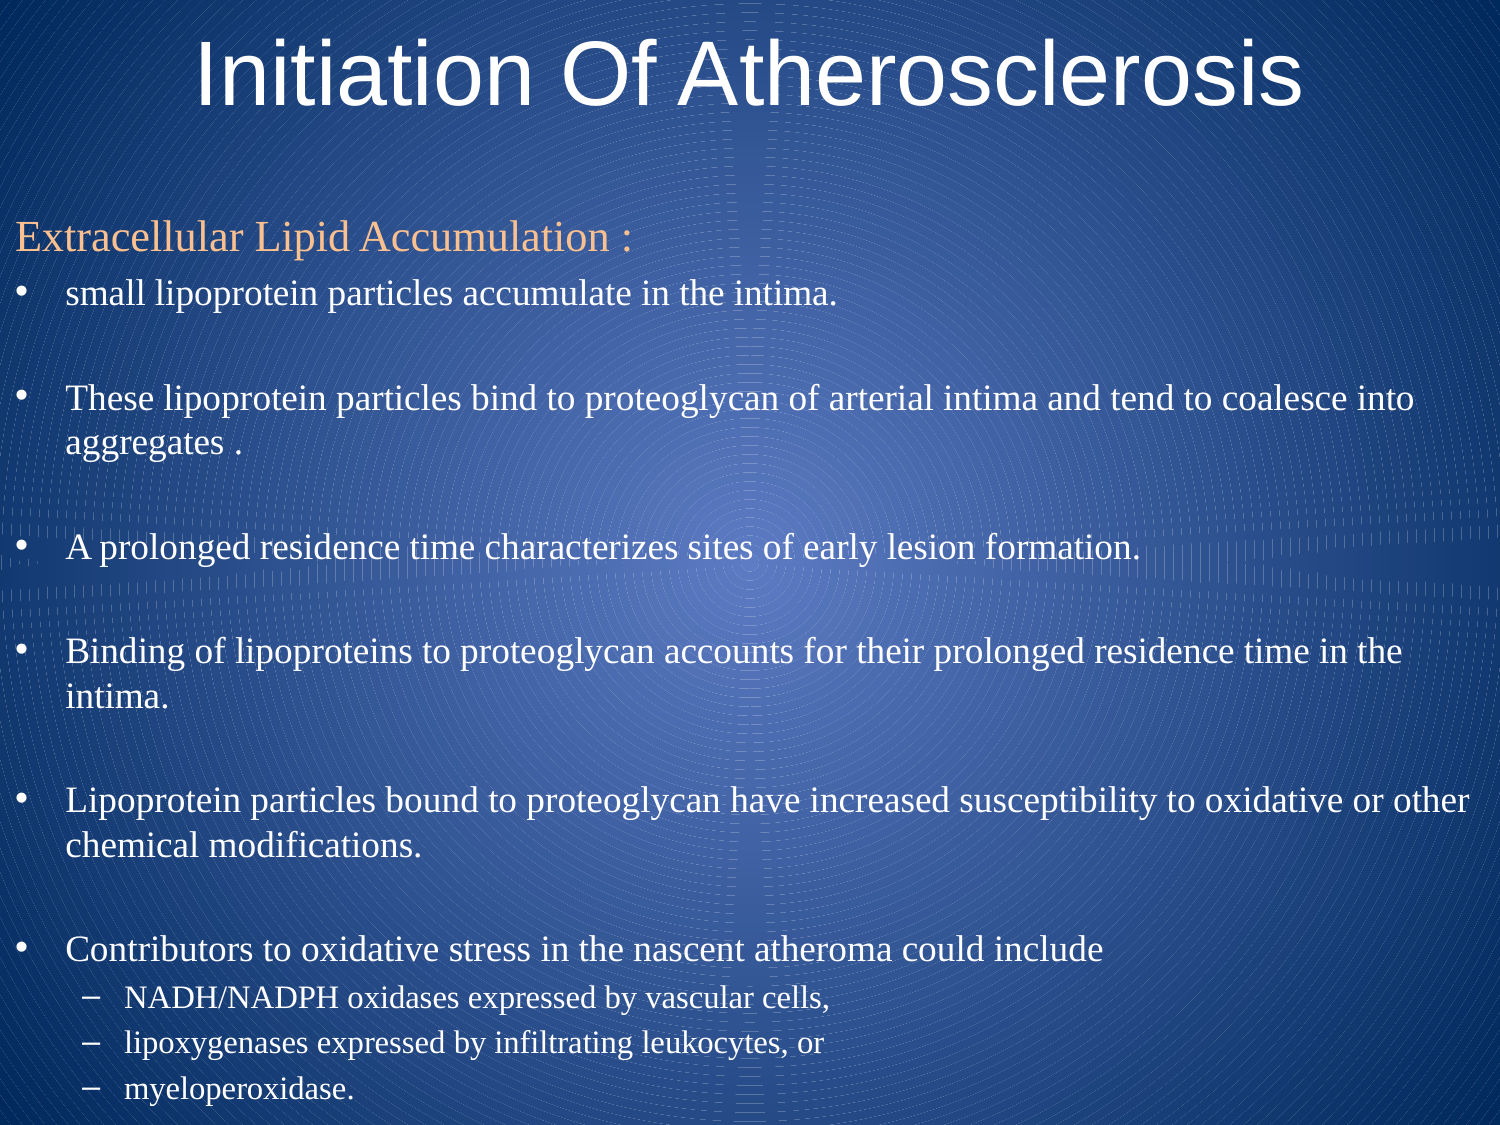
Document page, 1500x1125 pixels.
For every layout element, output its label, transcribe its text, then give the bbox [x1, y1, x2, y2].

title Initiation Of Atherosclerosis [75, 0, 1425, 163]
list Extracellular Lipid Accumulation : small lipoprotein particles accumulate in the intima. These lipoprotein particles bind to proteoglycan of arterial intima and tend to coalesce into aggregates . A prolonged residence time characterizes sites of early lesion formation. Binding of lipoproteins to proteoglycan accounts for their prolonged residence time in the intima. Lipoprotein particles bound to proteoglycan have increased susceptibility to oxidative or other chemical modifications. Contributors to oxidative stress in the nascent atheroma could include NADH/NADPH oxidases expressed by vascular cells, lipoxygenases expressed by infiltrating leukocytes, or myeloperoxidase. [0, 200, 1500, 1125]
